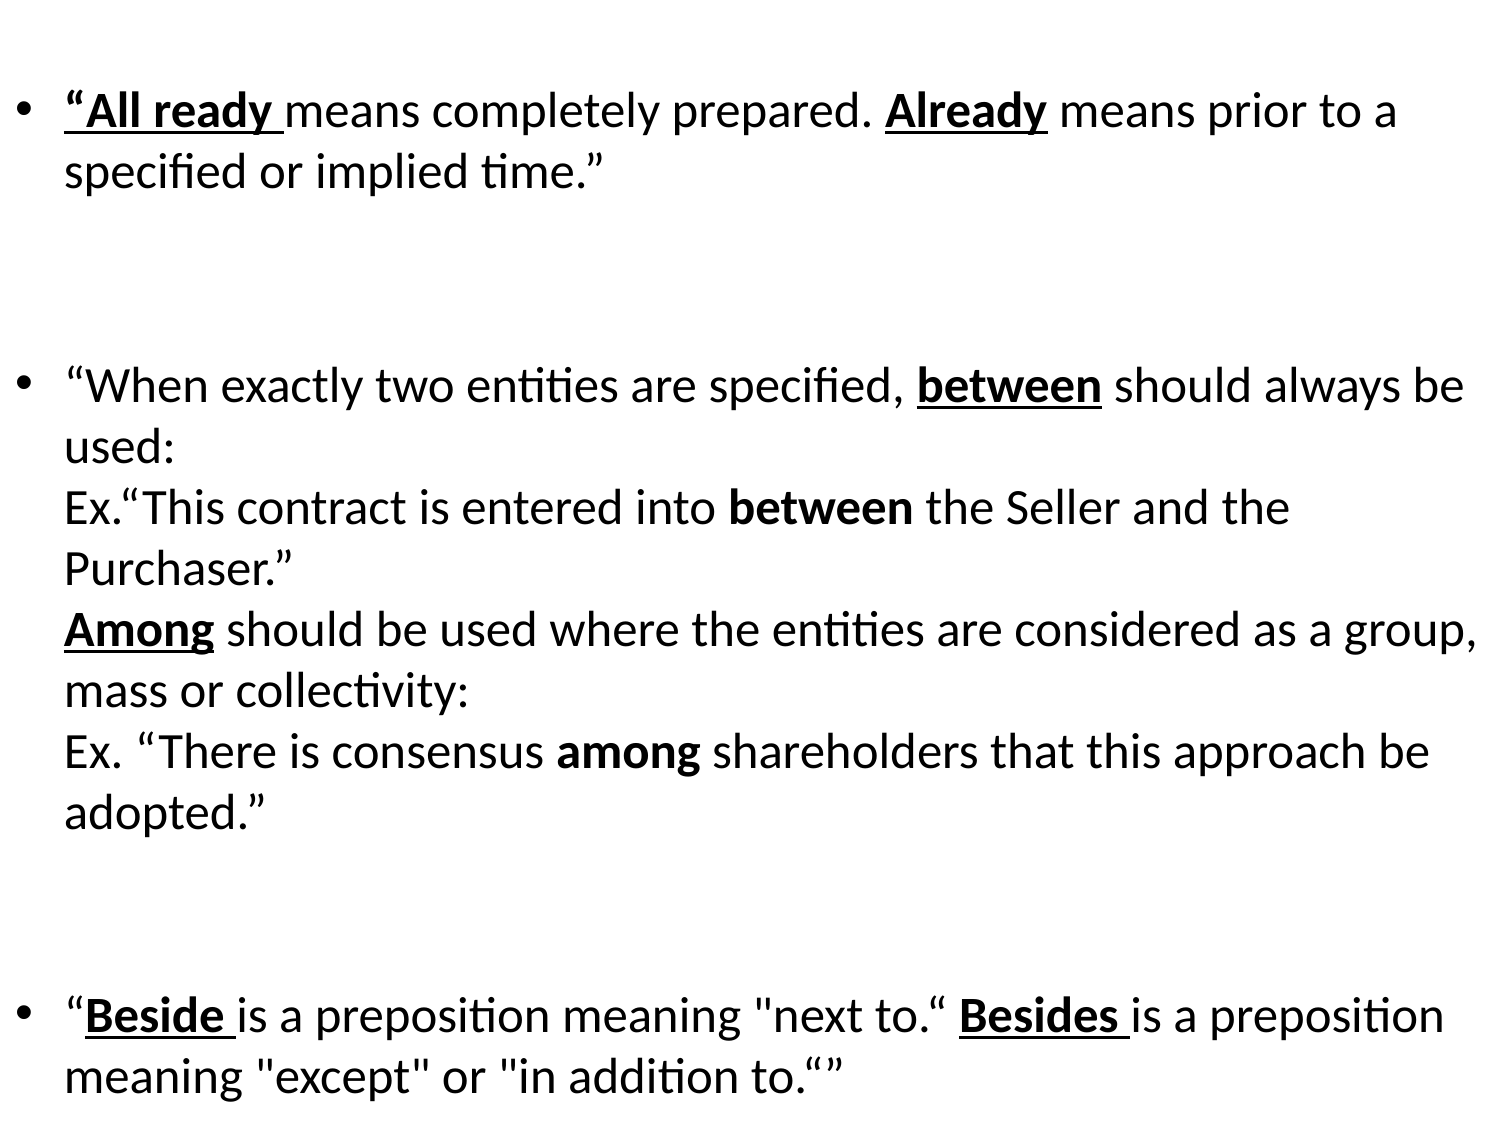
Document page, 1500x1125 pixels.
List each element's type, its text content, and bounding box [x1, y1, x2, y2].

list “All ready means completely prepared. Already means prior to a specified or implied time.” “When exactly two entities are specified, between should always be used: Ex.“This contract is entered into between the Seller and the Purchaser.” Among should be used where the entities are considered as a group, mass or collectivity: Ex. “There is consensus among shareholders that this approach be adopted.” “Beside is a preposition meaning "next to.“ Besides is a preposition meaning "except" or "in addition to.“” [0, 0, 1500, 1125]
